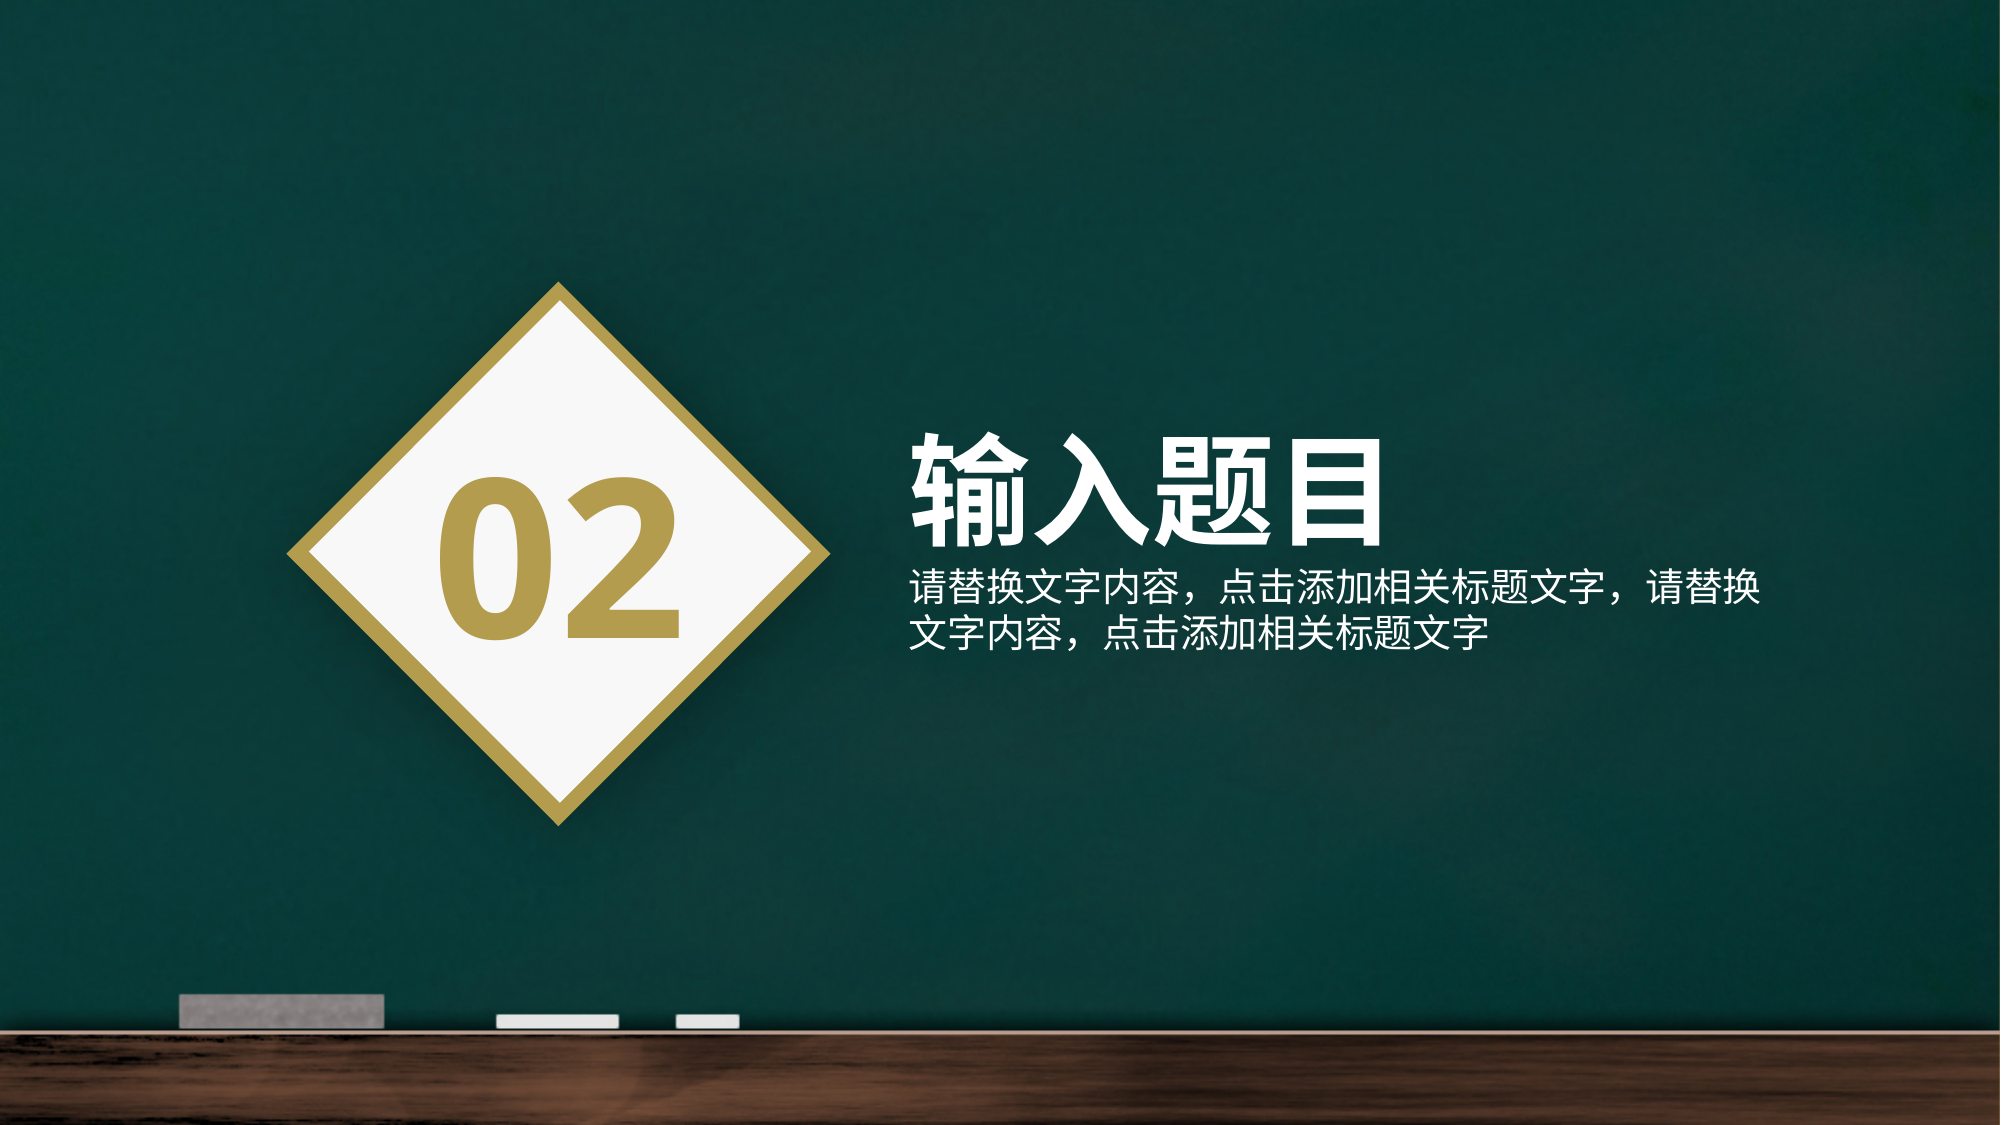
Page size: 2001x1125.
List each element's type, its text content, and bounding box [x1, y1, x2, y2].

picture [0, 0, 2000, 1125]
text_box 请替换文字内容，点击添加相关标题文字，请替换文字内容，点击添加相关标题文字 [908, 562, 1762, 703]
text_box 输入题目 [908, 414, 1822, 561]
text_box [286, 281, 831, 827]
